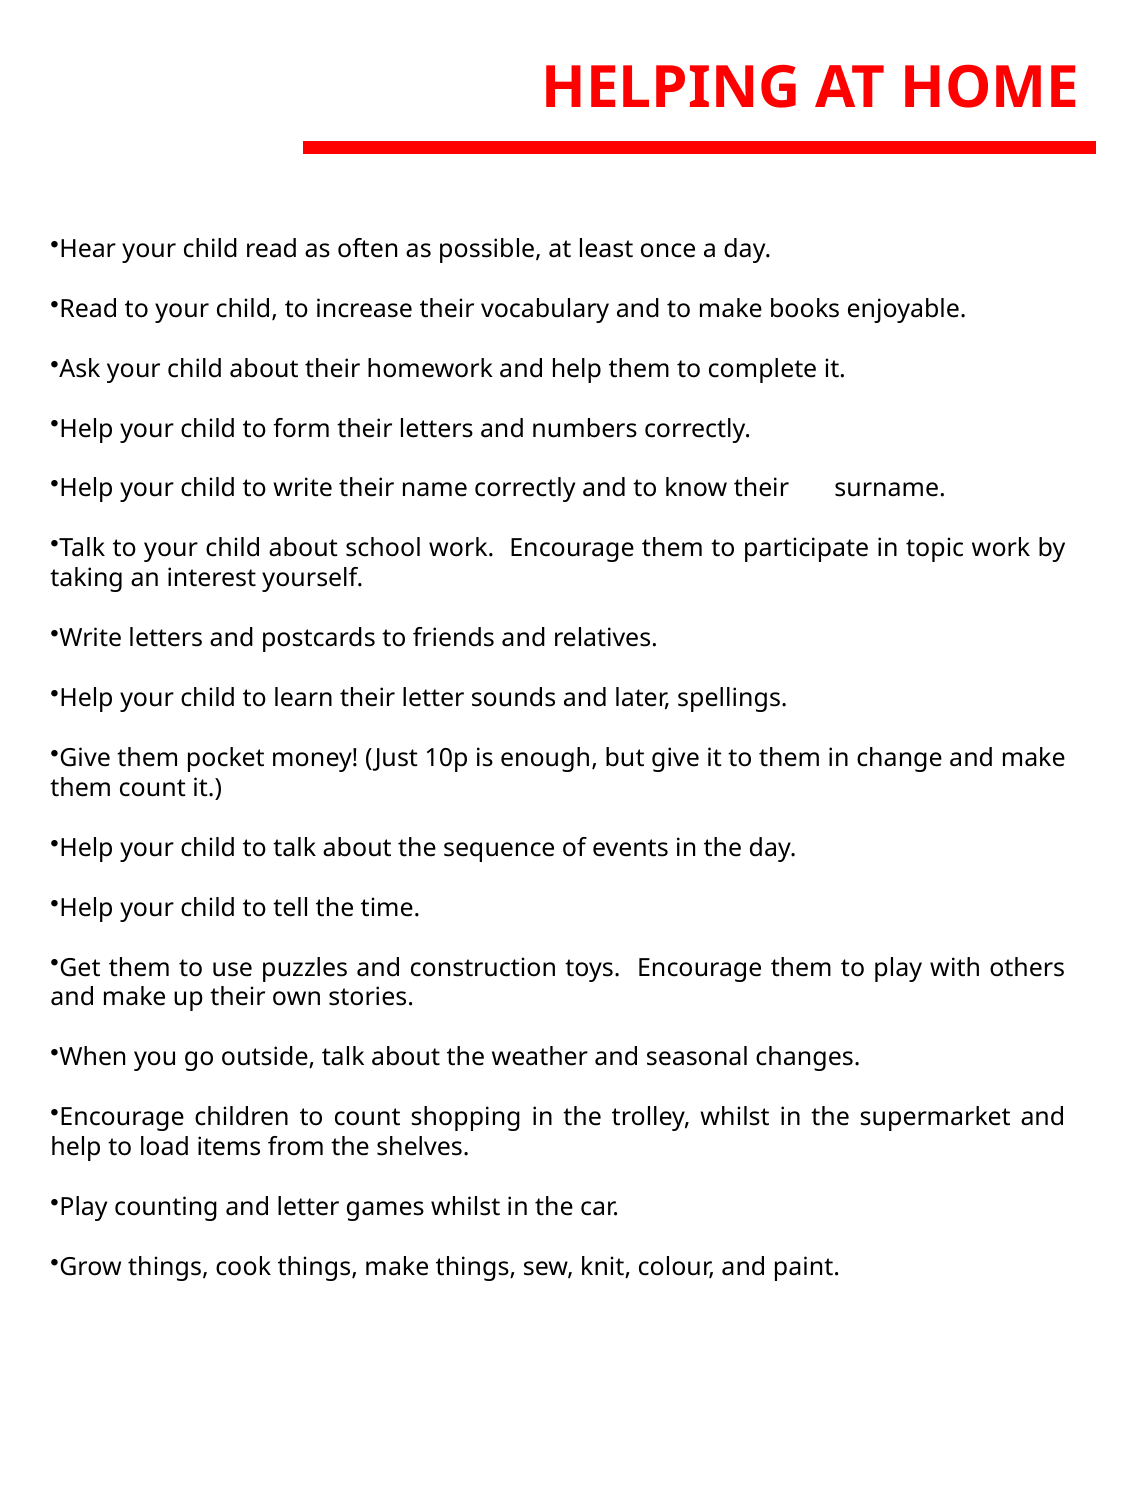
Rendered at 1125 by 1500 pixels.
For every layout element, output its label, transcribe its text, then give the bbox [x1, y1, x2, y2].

text_box HELPING AT HOME [208, 41, 1094, 162]
text_box Hear your child read as often as possible, at least once a day. Read to your child, to increase their vocabulary and to make books enjoyable. Ask your child about their homework and help them to complete it. Help your child to form their letters and numbers correctly. Help your child to write their name correctly and to know their surname. Talk to your child about school work. Encourage them to participate in topic work by taking an interest yourself. Write letters and postcards to friends and relatives. Help your child to learn their letter sounds and later, spellings. Give them pocket money! (Just 10p is enough, but give it to them in change and make them count it.) Help your child to talk about the sequence of events in the day. Help your child to tell the time. Get them to use puzzles and construction toys. Encourage them to play with others and make up their own stories. When you go outside, talk about the weather and seasonal changes. Encourage children to count shopping in the trolley, whilst in the supermarket and help to load items from the shelves. Play counting and letter games whilst in the car. Grow things, cook things, make things, sew, knit, colour, and paint. [35, 224, 1083, 1318]
